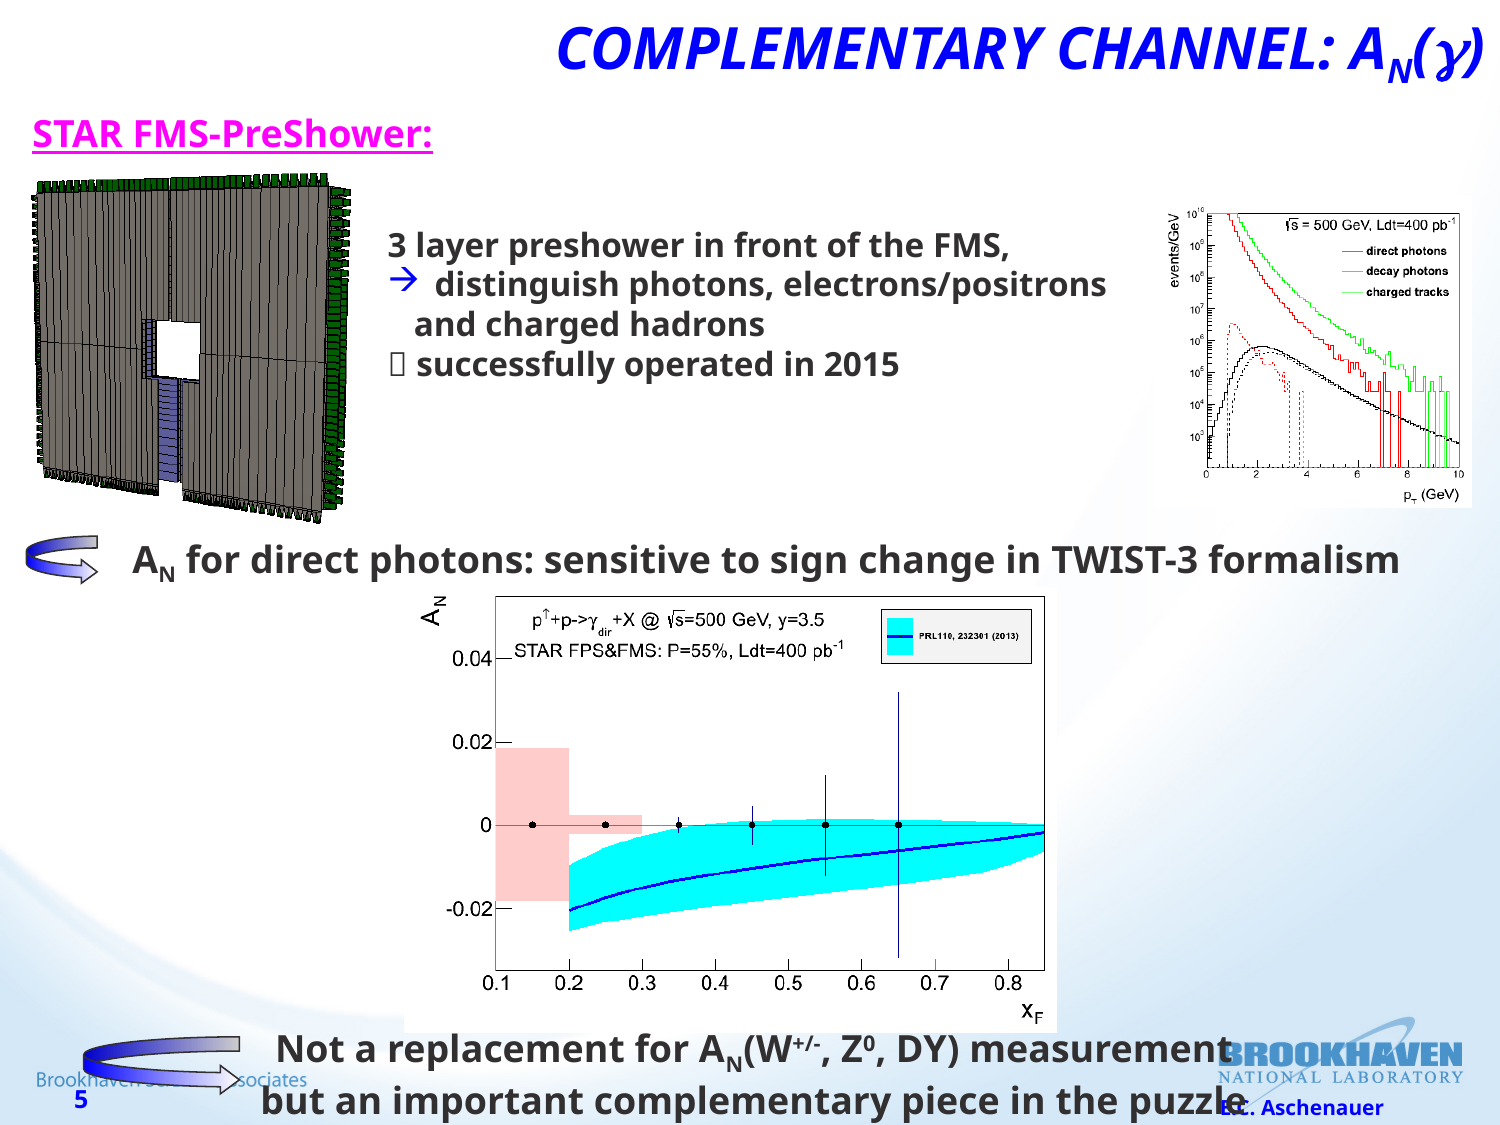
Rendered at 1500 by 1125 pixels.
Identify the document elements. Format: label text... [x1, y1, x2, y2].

text_box Not a replacement for AN(W+/-, Z0, DY) measurement but an important complementary piece in the puzzle [245, 1018, 1263, 1125]
text_box AN for direct photons: sensitive to sign change in TWIST-3 formalism [117, 528, 1418, 595]
text_box [26, 540, 98, 584]
text_box STAR FMS-PreShower: [17, 103, 449, 163]
slide_number E.C. Aschenauer [1263, 1063, 1481, 1125]
picture [0, 1, 1500, 1125]
title Complementary Channel: AN(g) [124, 0, 1500, 101]
text_box [83, 1036, 240, 1094]
text_box 3 layer preshower in front of the FMS, distinguish photons, electrons/positrons and charged hadrons  successfully operated in 2015 [378, 216, 1132, 391]
slide_number 5 [3, 1064, 104, 1125]
